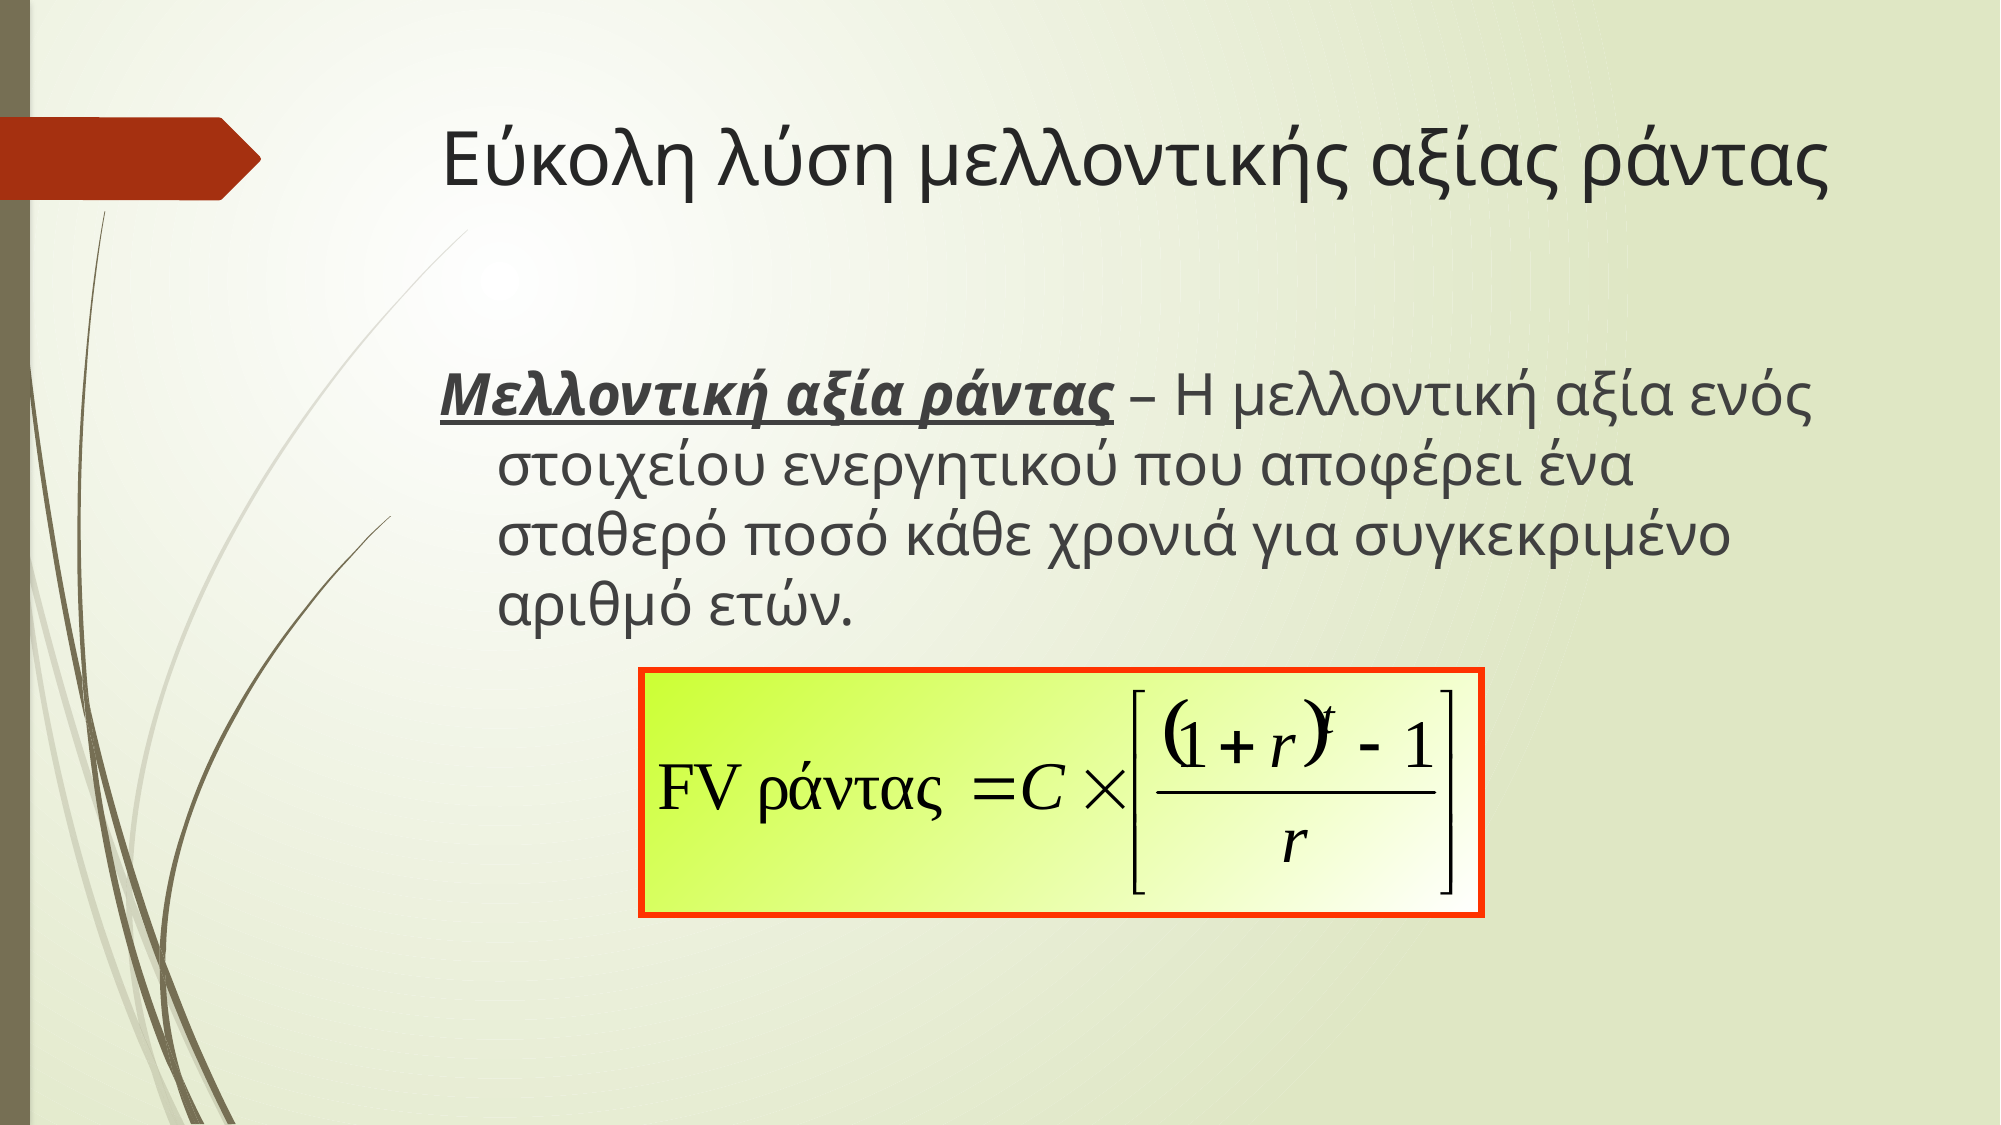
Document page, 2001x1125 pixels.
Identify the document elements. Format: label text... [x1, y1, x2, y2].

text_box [644, 673, 1479, 912]
title Εύκολη λύση μελλοντικής αξίας ράντας [425, 102, 1888, 313]
list Μελλοντική αξία ράντας – Η μελλοντική αξία ενός στοιχείου ενεργητικού που αποφέρει ένα σταθερό ποσό κάθε χρονιά για συγκεκριμένο αριθμό ετών. [424, 350, 1888, 970]
